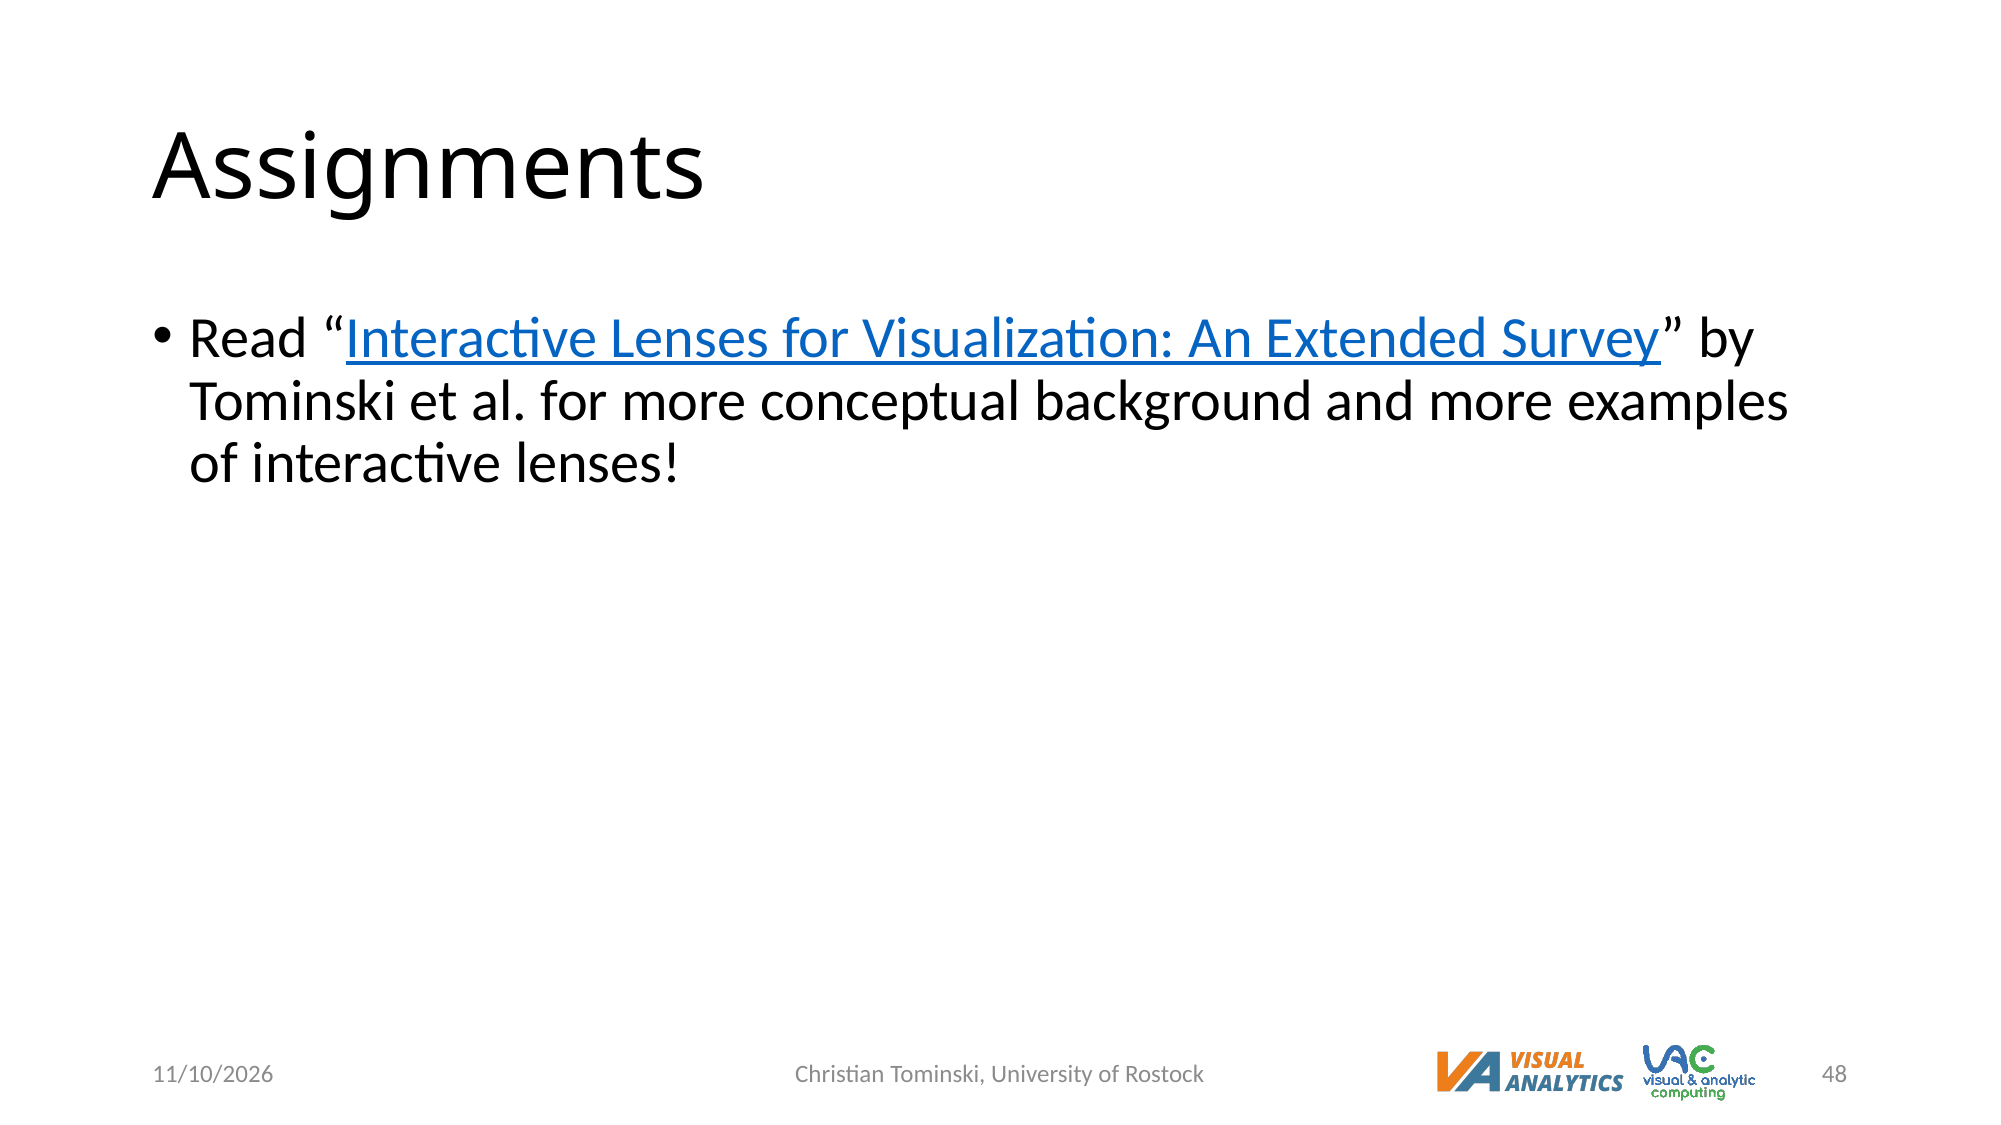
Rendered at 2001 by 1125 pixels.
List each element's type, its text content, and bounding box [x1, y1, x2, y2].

footer Christian Tominski, University of Rostock [662, 1042, 1338, 1103]
slide_number 48 [1412, 1042, 1863, 1103]
title Assignments [137, 59, 1863, 278]
list Read “Interactive Lenses for Visualization: An Extended Survey” by Tominski et al. for more conceptual background and more examples of interactive lenses! [137, 299, 1863, 1014]
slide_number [137, 1042, 588, 1103]
